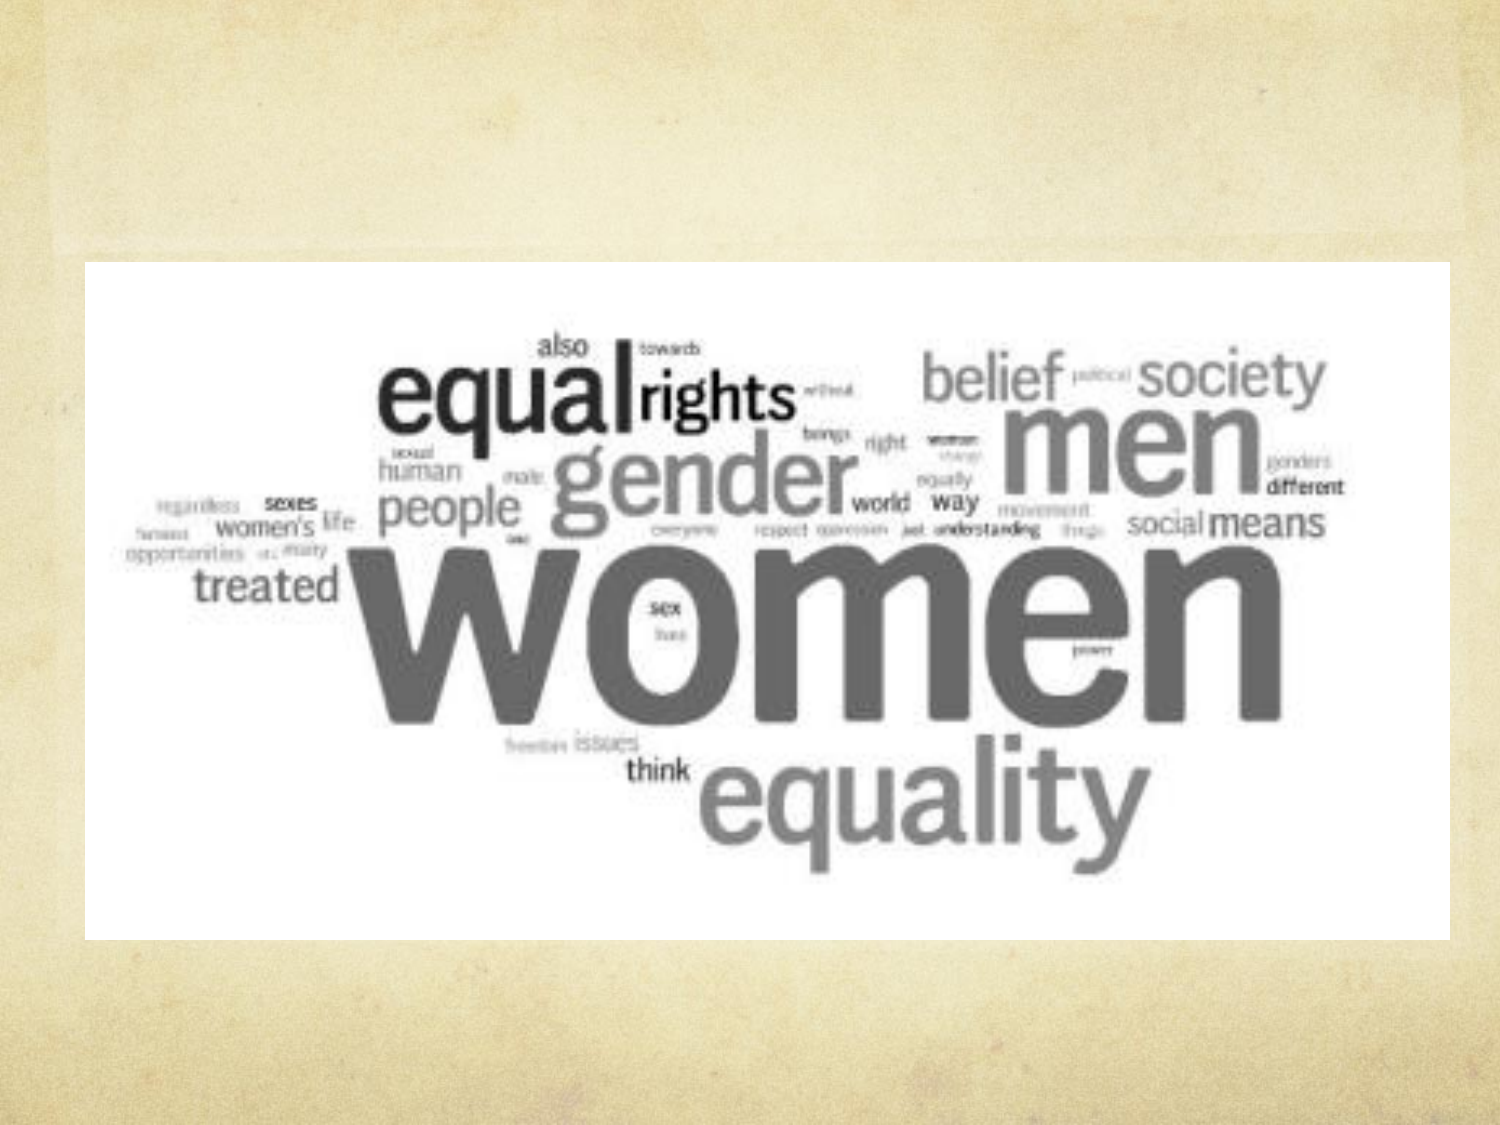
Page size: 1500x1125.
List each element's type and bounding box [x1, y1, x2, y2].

picture [0, 0, 1500, 1125]
list [84, 261, 1451, 941]
